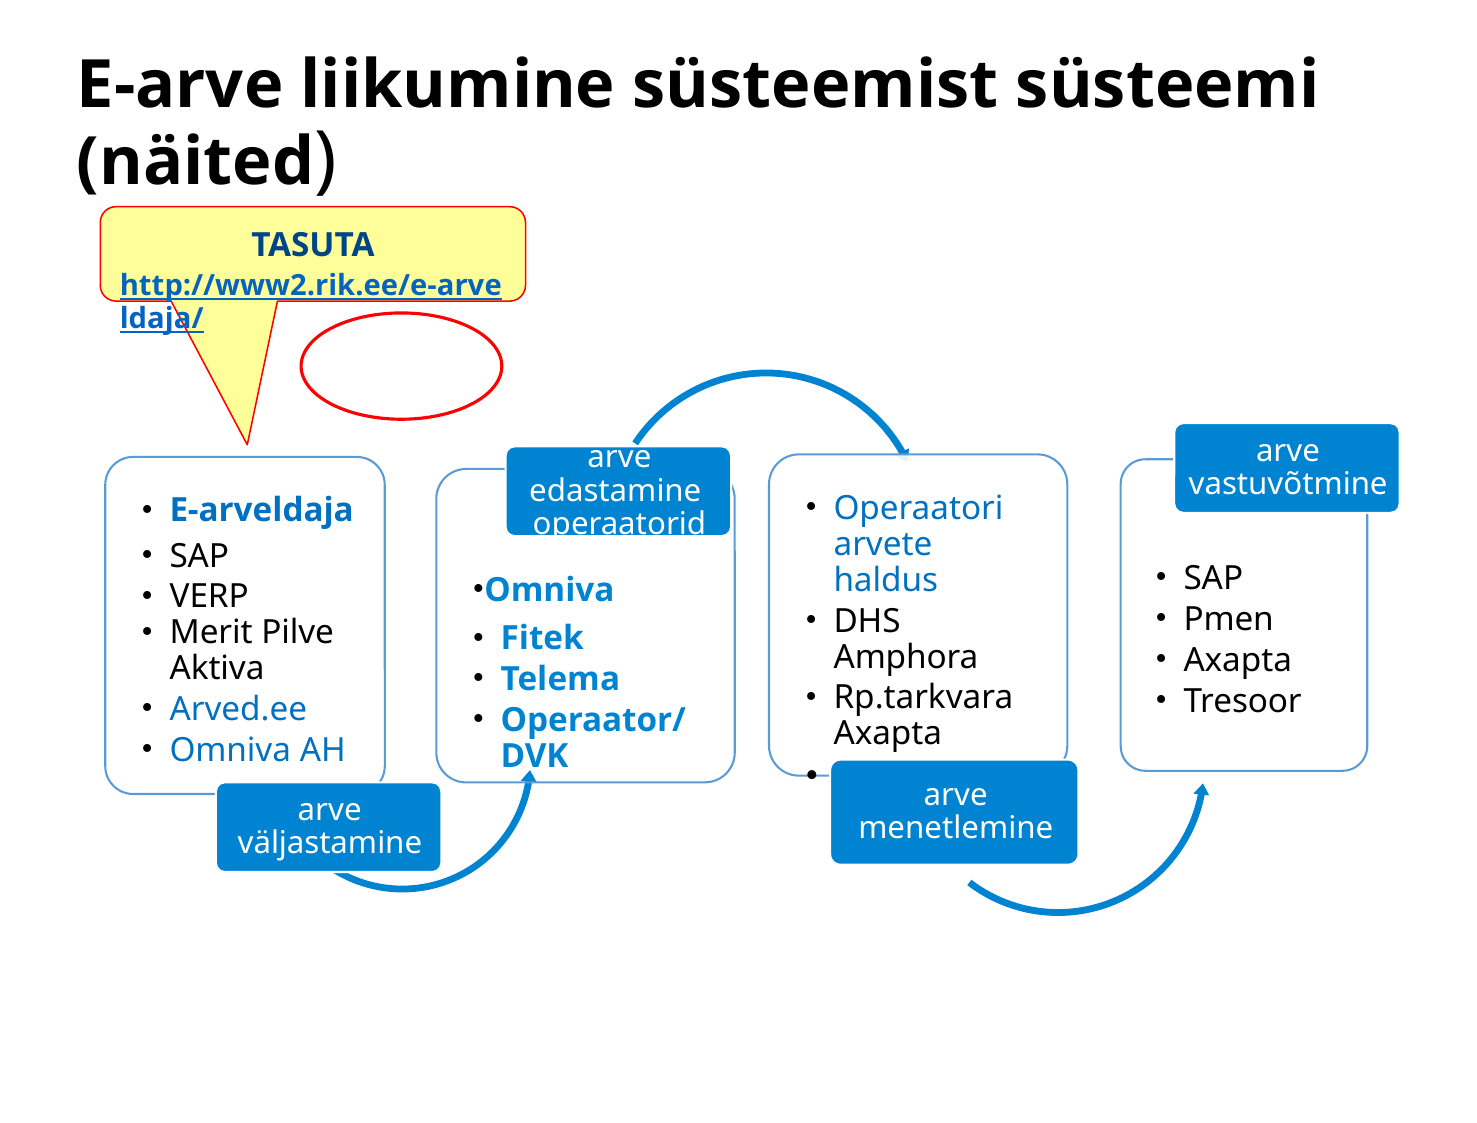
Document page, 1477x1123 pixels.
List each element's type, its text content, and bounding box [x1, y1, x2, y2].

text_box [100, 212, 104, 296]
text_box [104, 199, 1400, 1052]
title E-arve liikumine süsteemist süsteemi (näited) [76, 41, 1477, 211]
